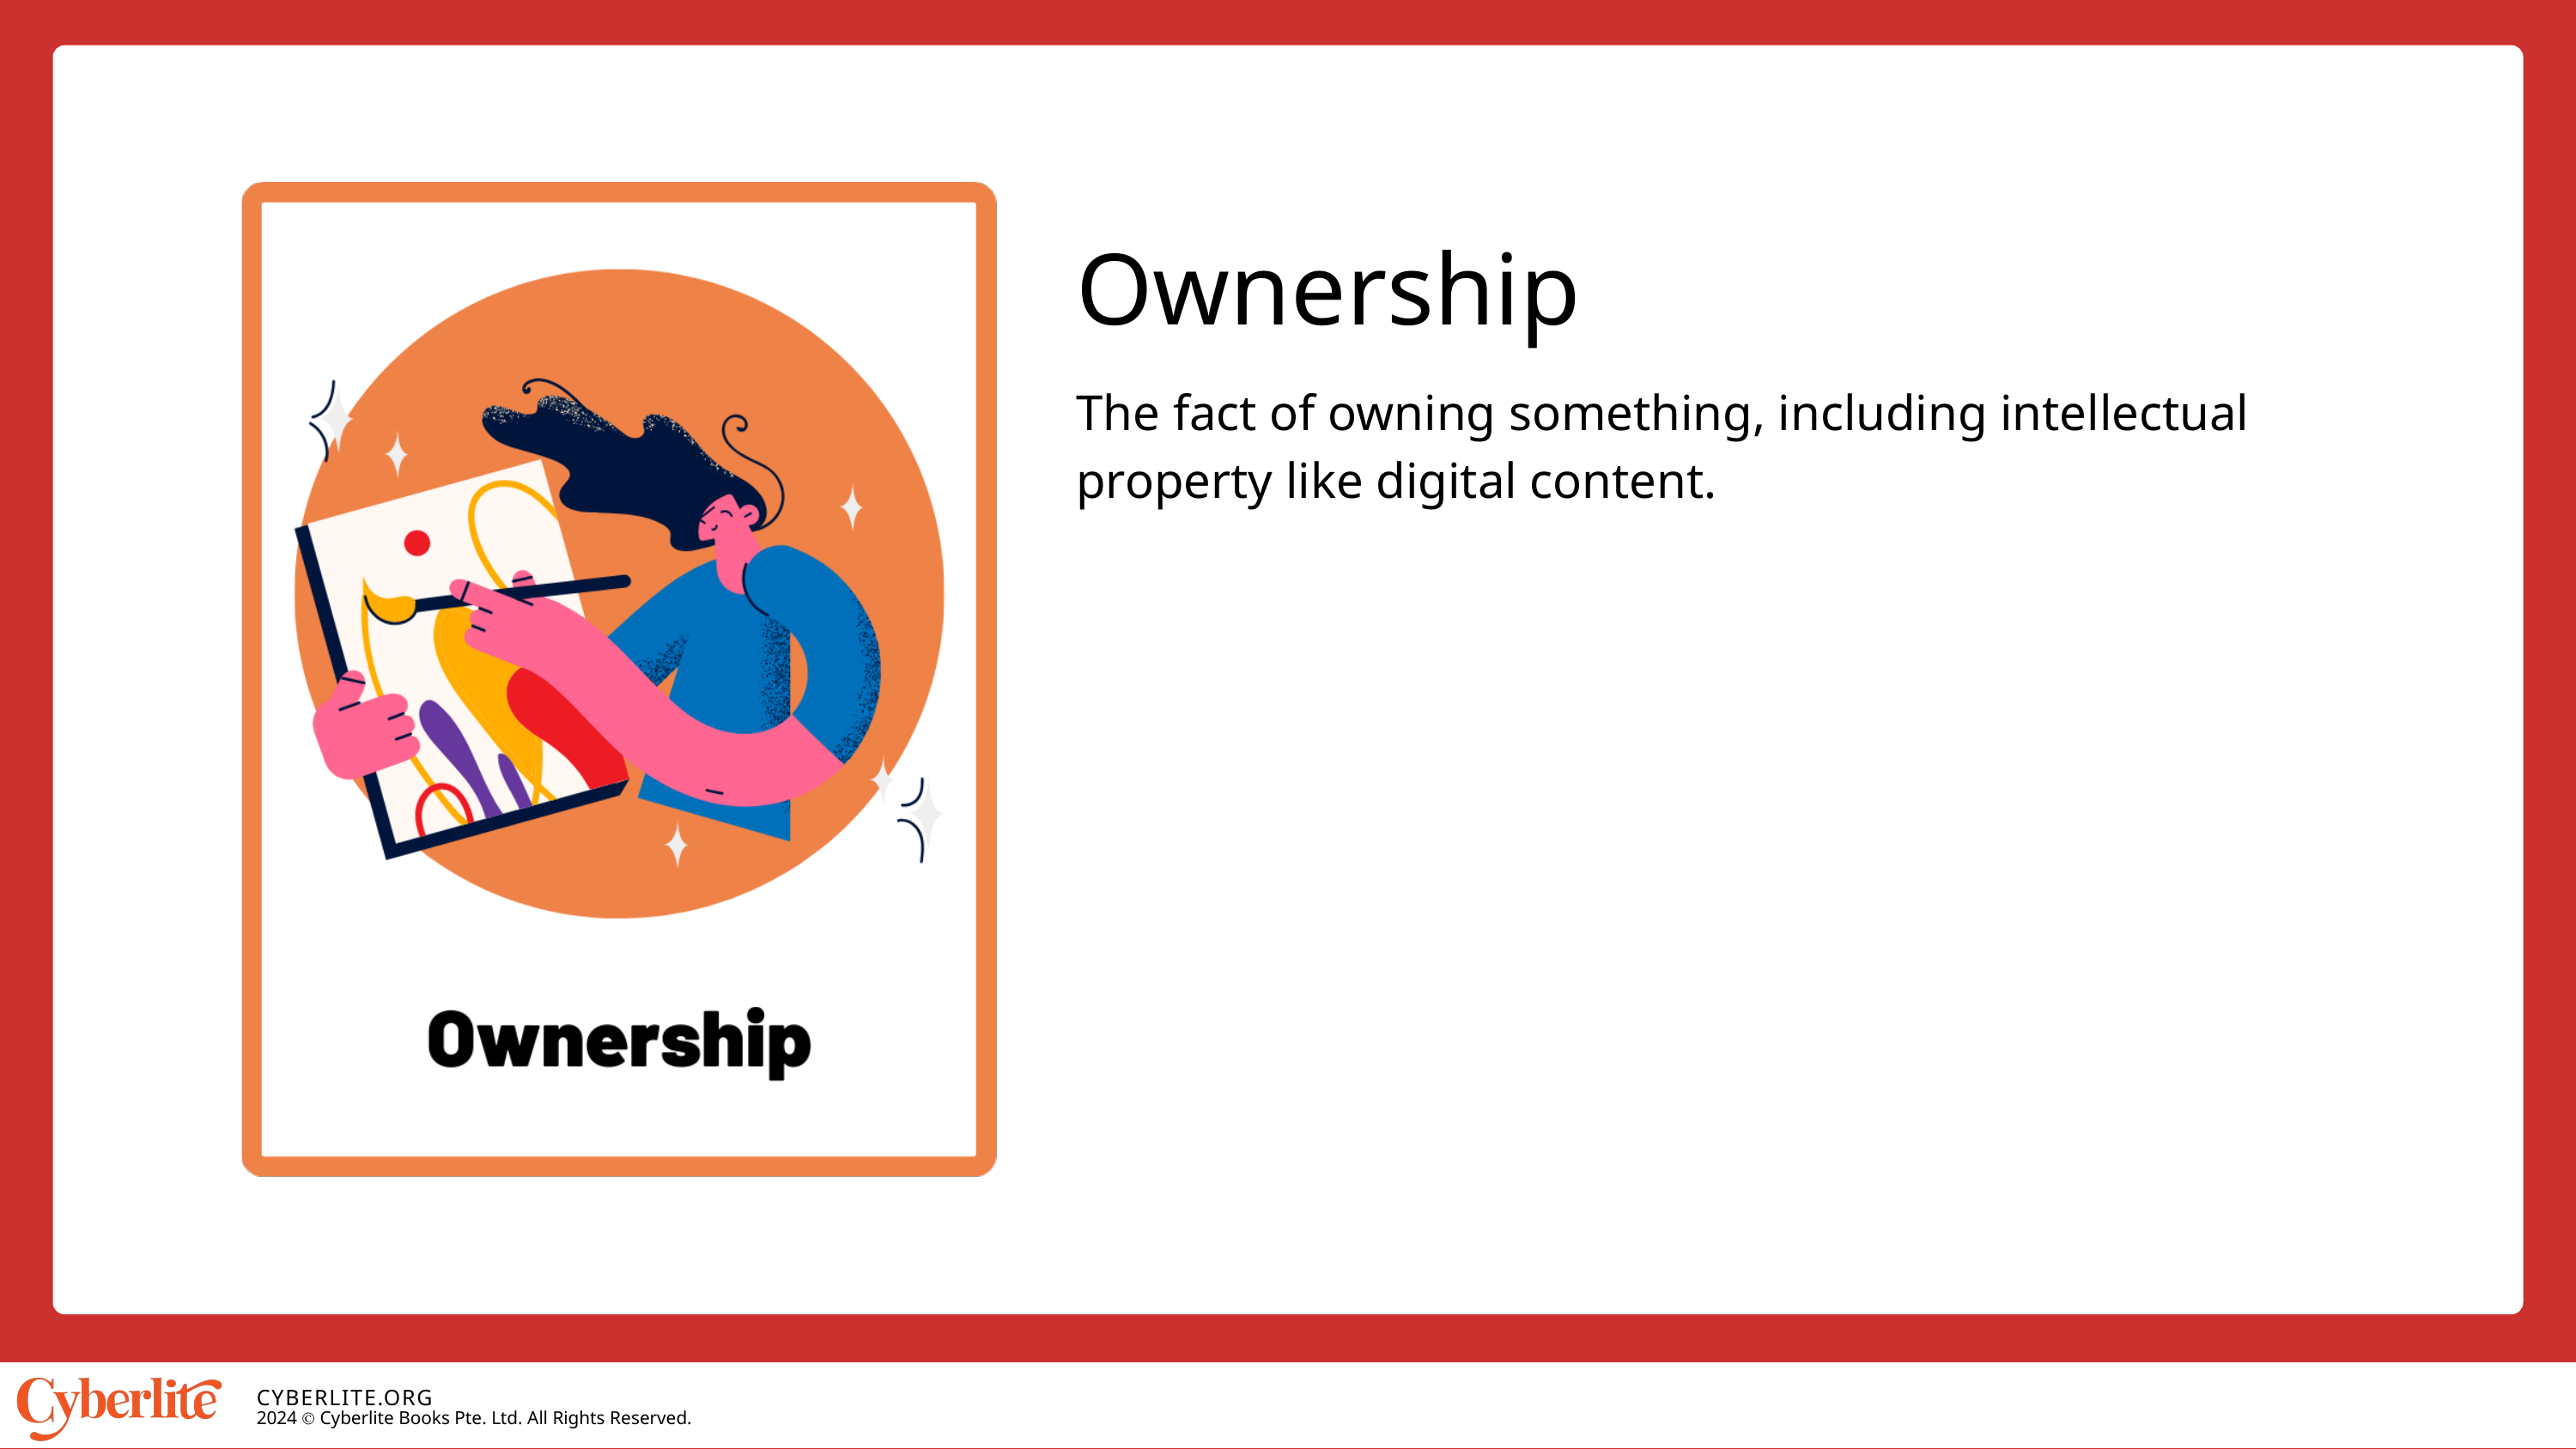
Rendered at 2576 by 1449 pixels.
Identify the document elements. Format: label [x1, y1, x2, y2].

picture [0, 1361, 239, 1449]
text_box [52, 45, 2524, 1315]
